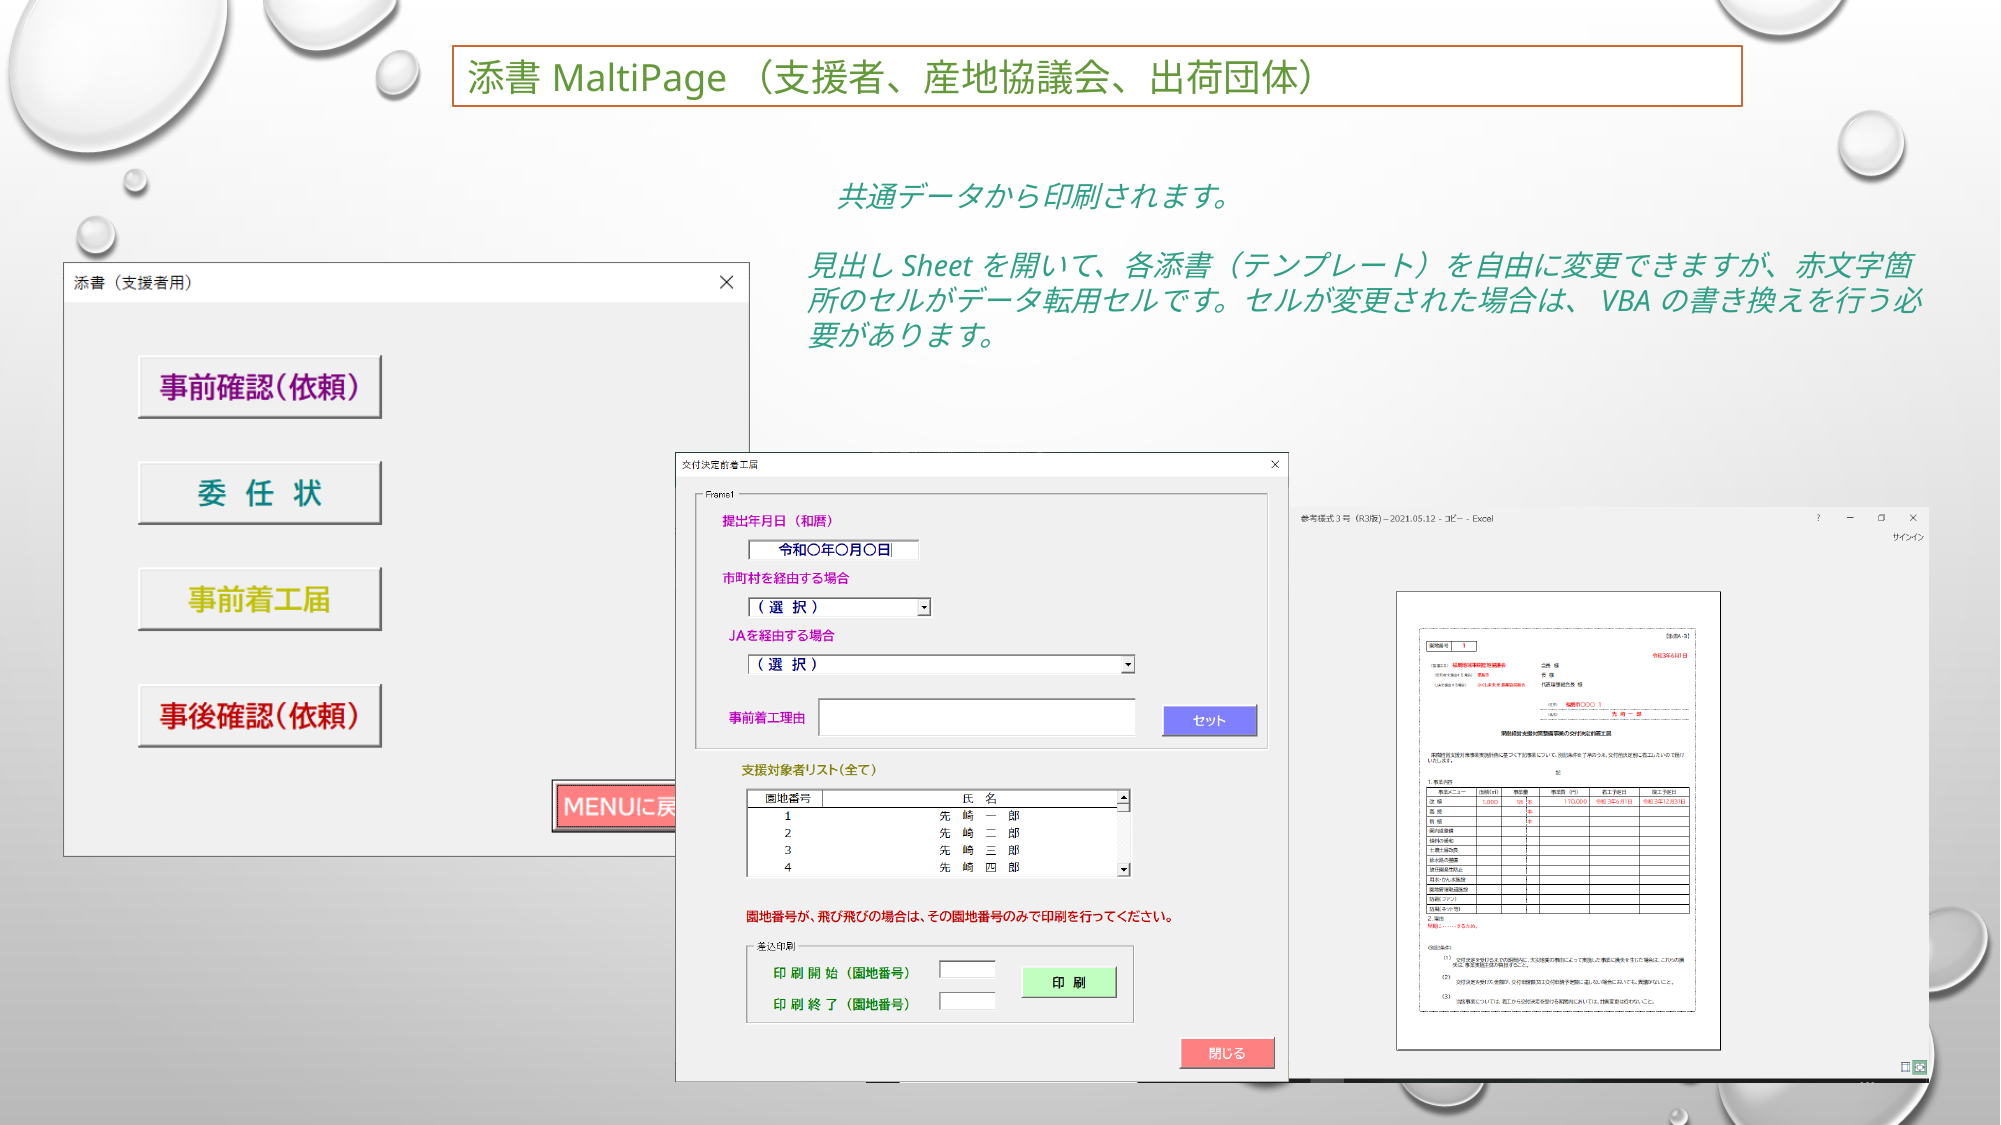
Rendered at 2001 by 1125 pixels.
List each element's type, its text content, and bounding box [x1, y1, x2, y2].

text_box 共通データから印刷されます。 見出しSheetを開いて、各添書（テンプレート）を自由に変更できますが、赤文字箇所のセルがデータ転用セルです。セルが変更された場合は、VBAの書き換えを行う必要があります。 [792, 135, 1947, 430]
text_box 添書MaltiPage（支援者、産地協議会、出荷団体） [452, 45, 1743, 107]
picture [0, 0, 2000, 1125]
